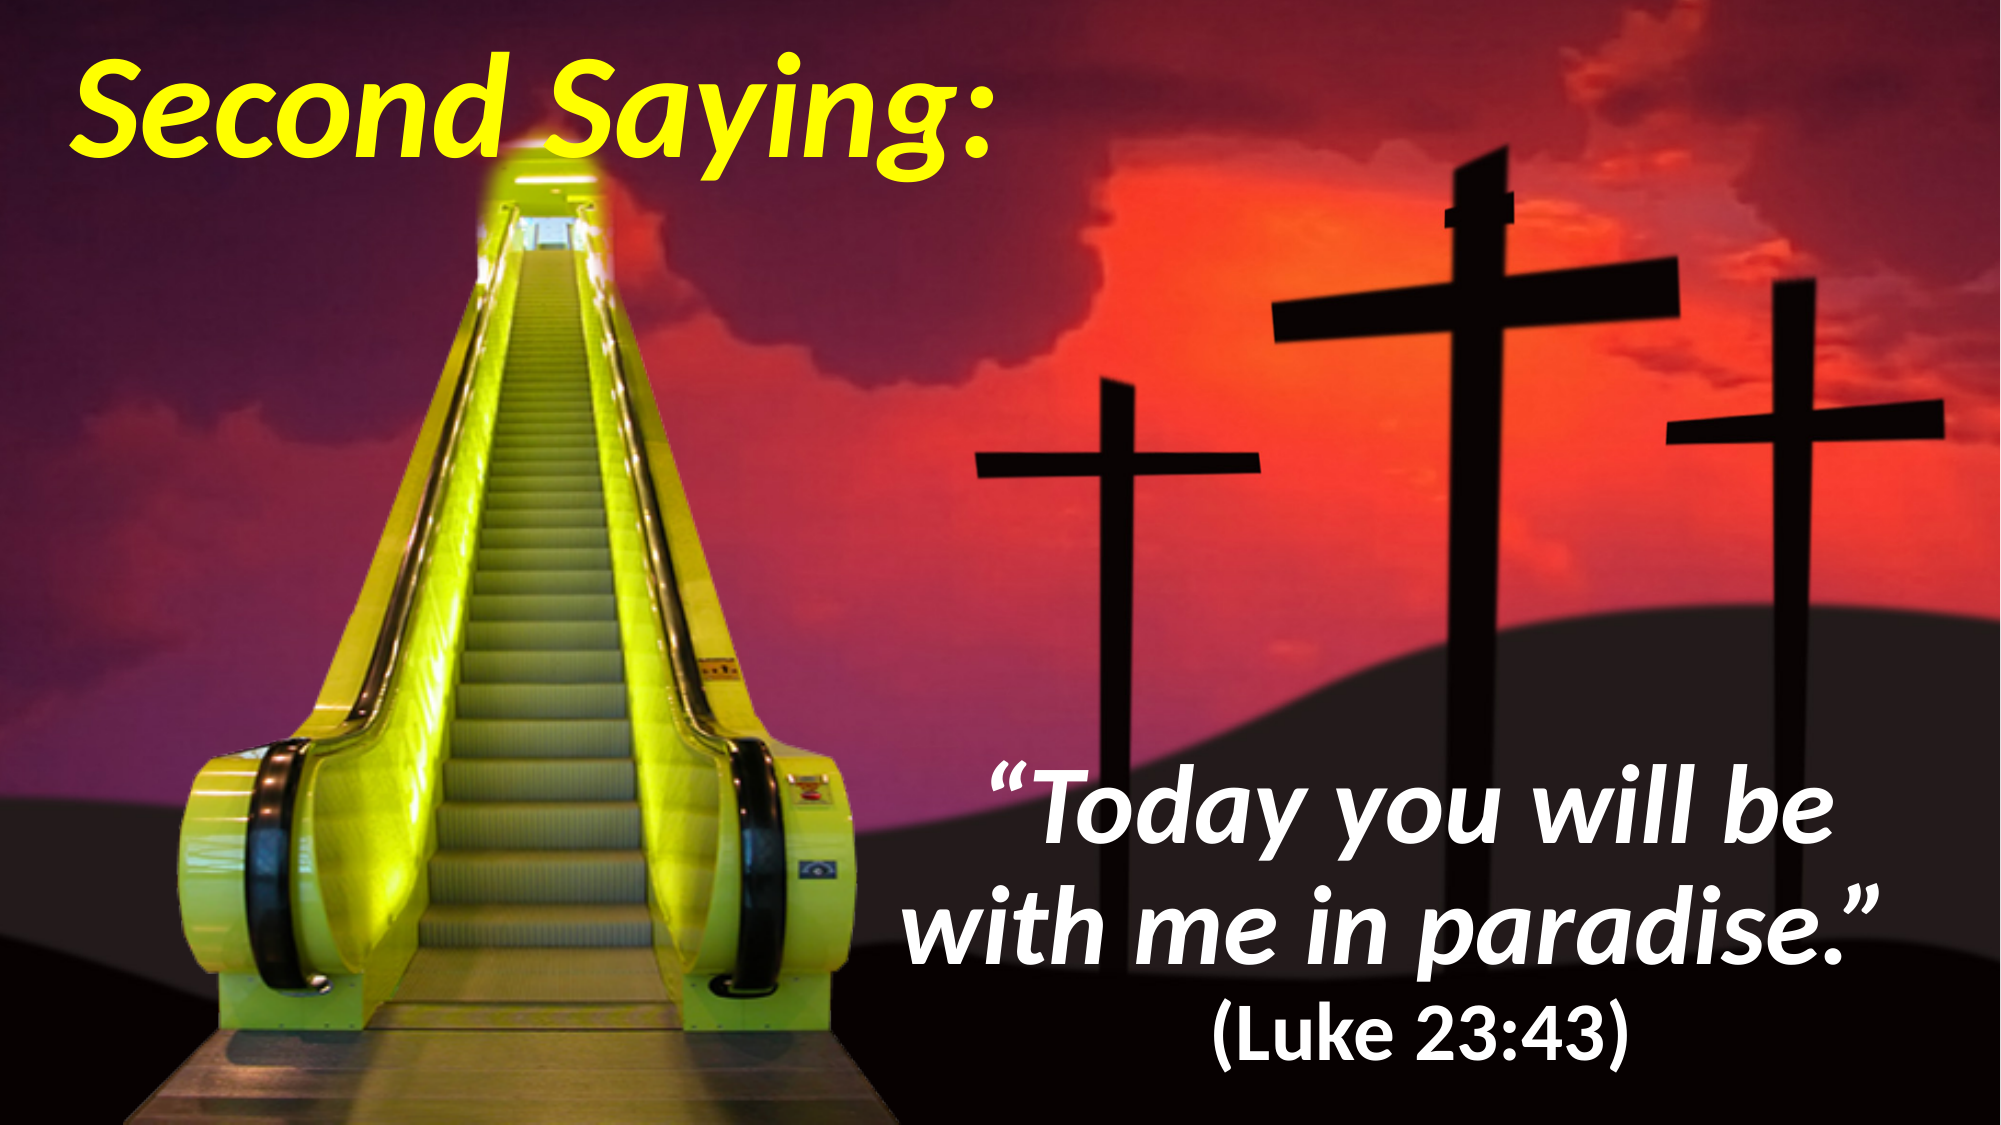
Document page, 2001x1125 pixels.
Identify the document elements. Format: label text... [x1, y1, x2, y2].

picture [0, 0, 2001, 1125]
list “Today you will be with me in paradise.” (Luke 23:43) [921, 738, 2000, 1125]
title Second Saying: [55, 0, 1940, 218]
